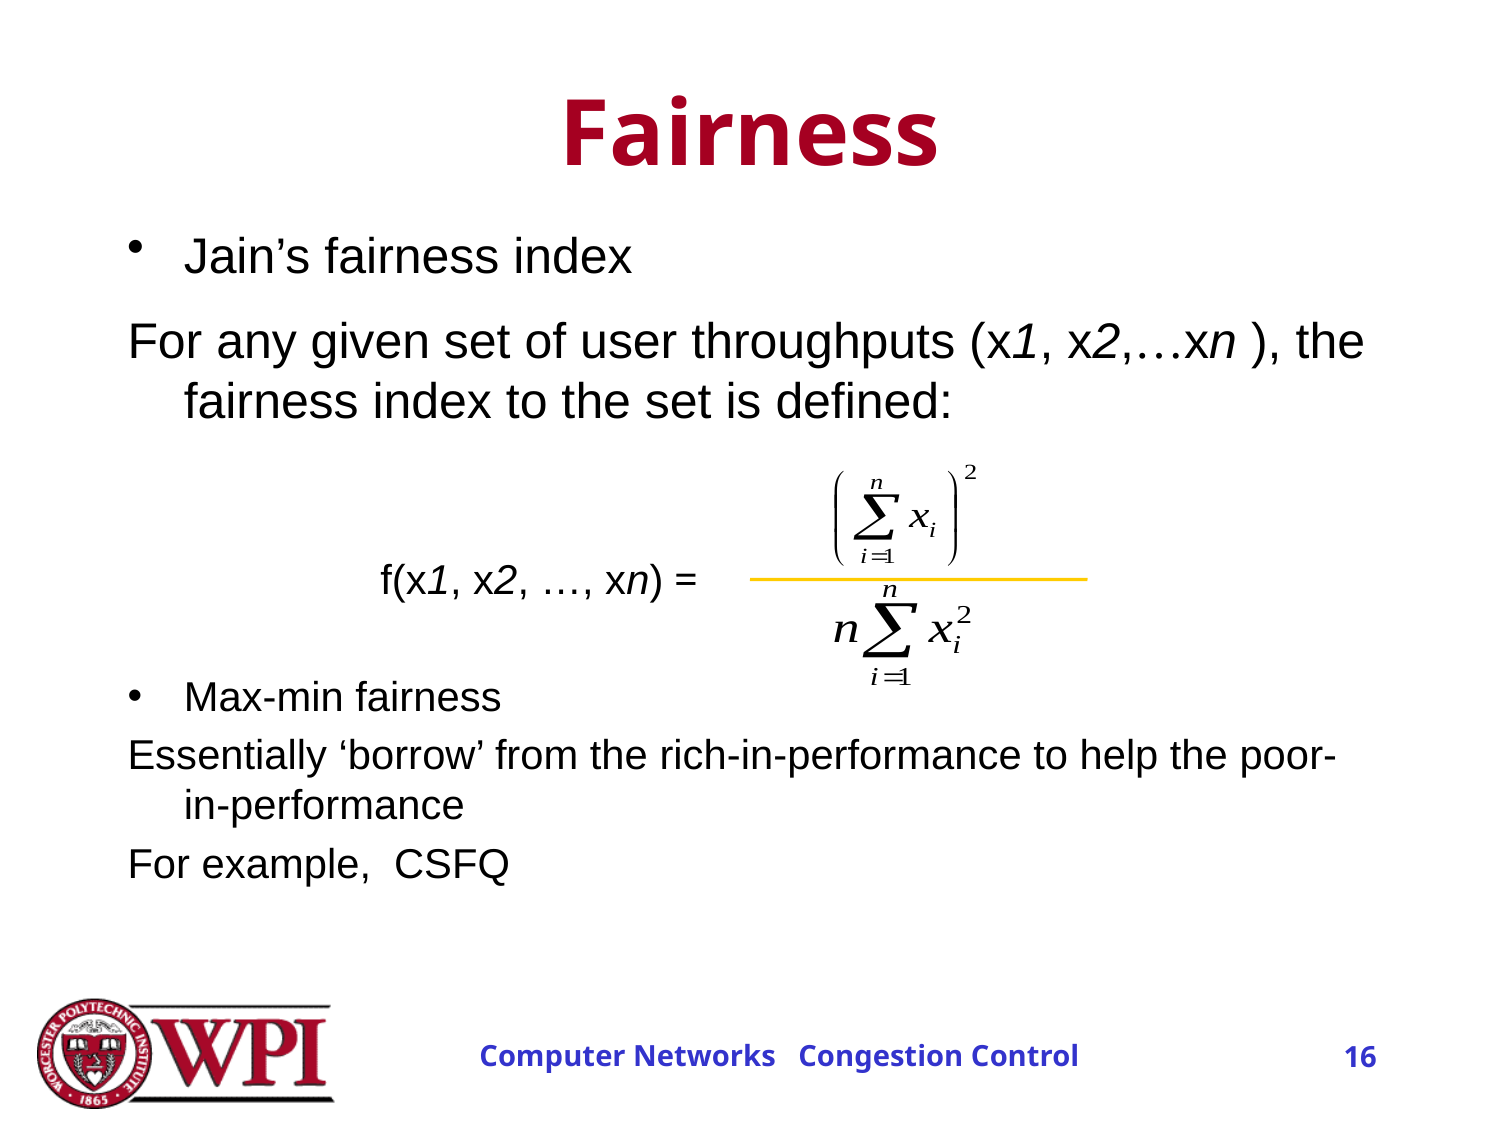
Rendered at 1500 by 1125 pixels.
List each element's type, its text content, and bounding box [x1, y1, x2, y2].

slide_number 16 [1104, 1030, 1393, 1107]
list Jain’s fairness index For any given set of user throughputs (x1, x2,…xn ), the fairness index to the set is defined: f(x1, x2, …, xn) = Max-min fairness Essentially ‘borrow’ from the rich-in-performance to help the poor-in-performance For example, CSFQ [112, 215, 1388, 961]
title Fairness [112, 34, 1388, 215]
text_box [749, 456, 1088, 695]
footer Computer Networks Congestion Control [371, 1029, 1188, 1083]
picture [37, 962, 350, 1109]
